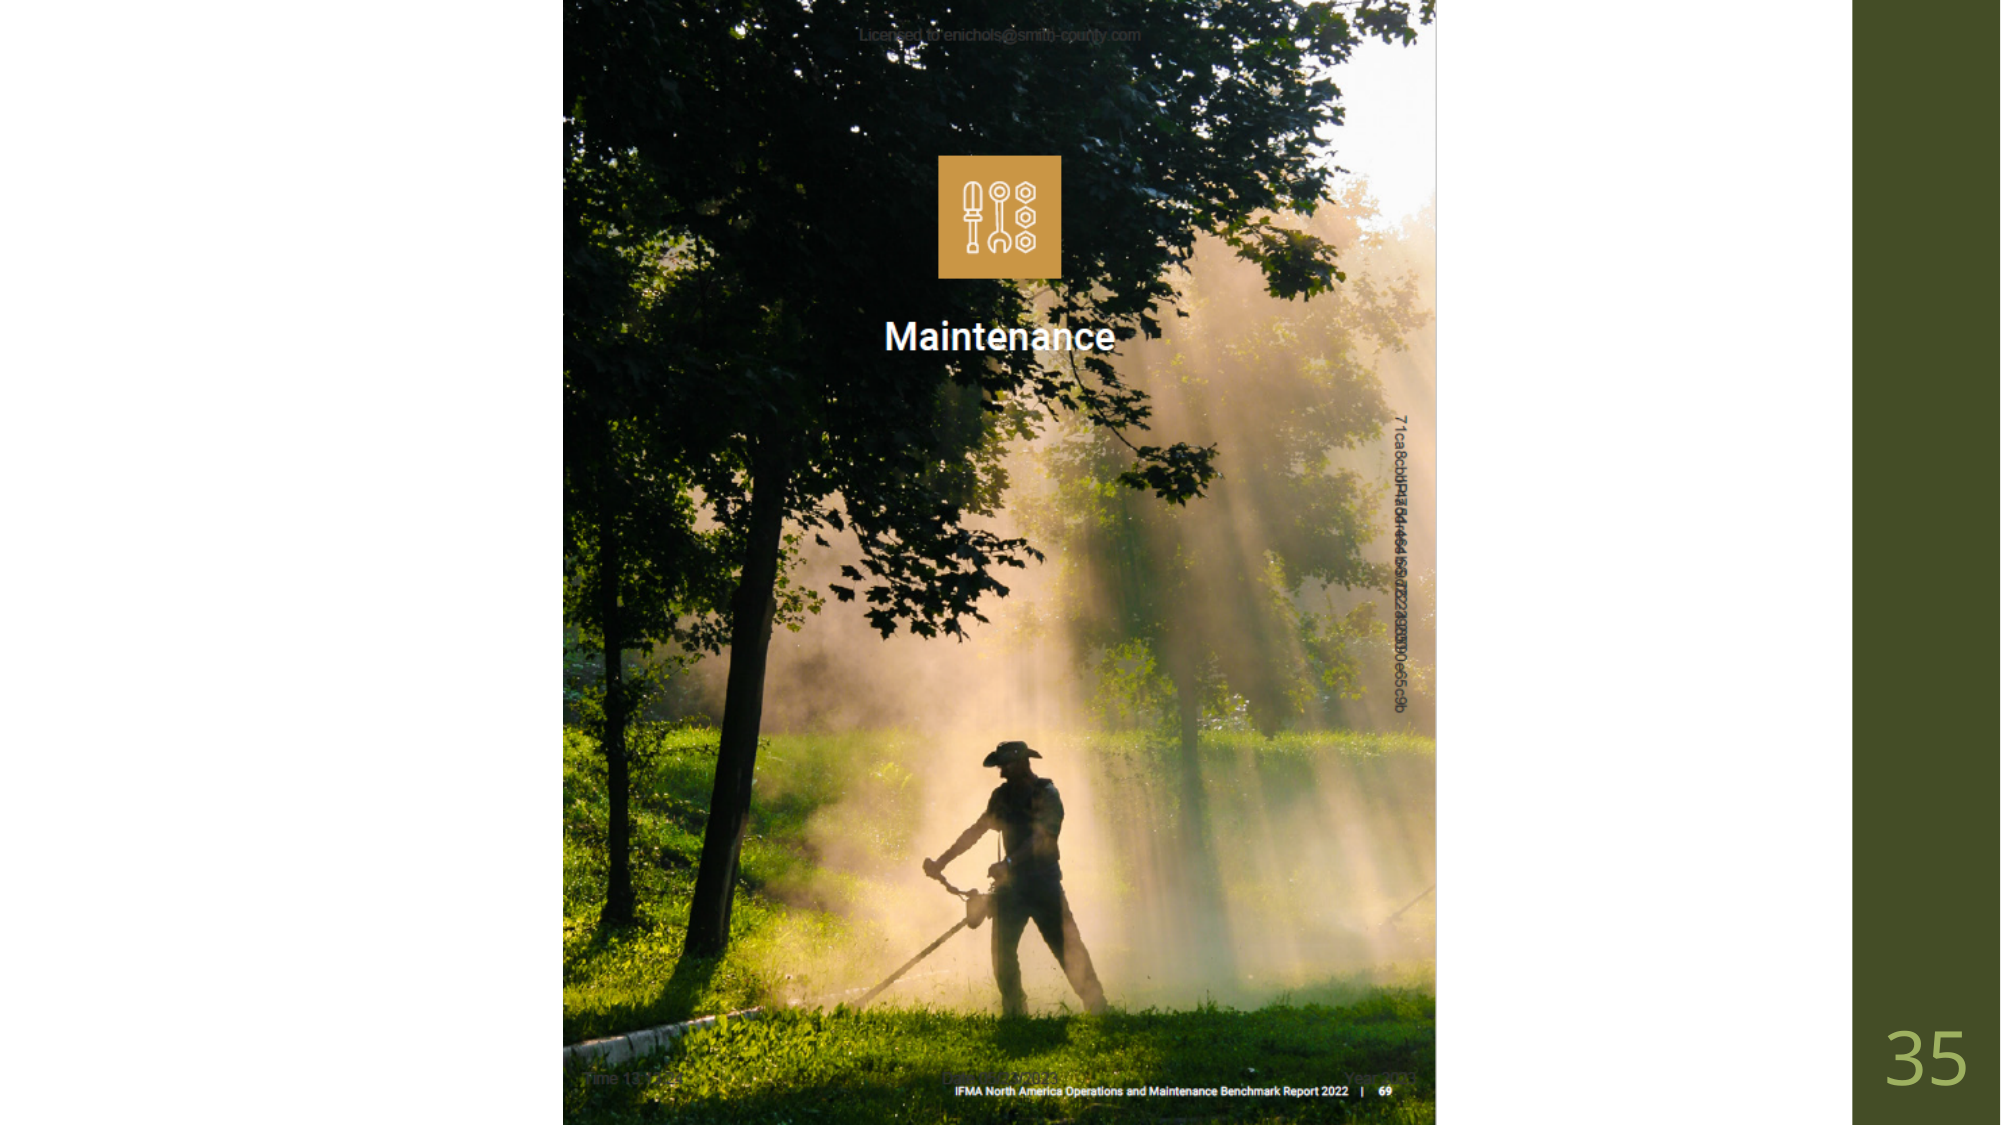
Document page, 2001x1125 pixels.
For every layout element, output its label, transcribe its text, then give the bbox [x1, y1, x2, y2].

slide_number 35 [1852, 1012, 2000, 1110]
picture [562, 0, 1438, 1125]
